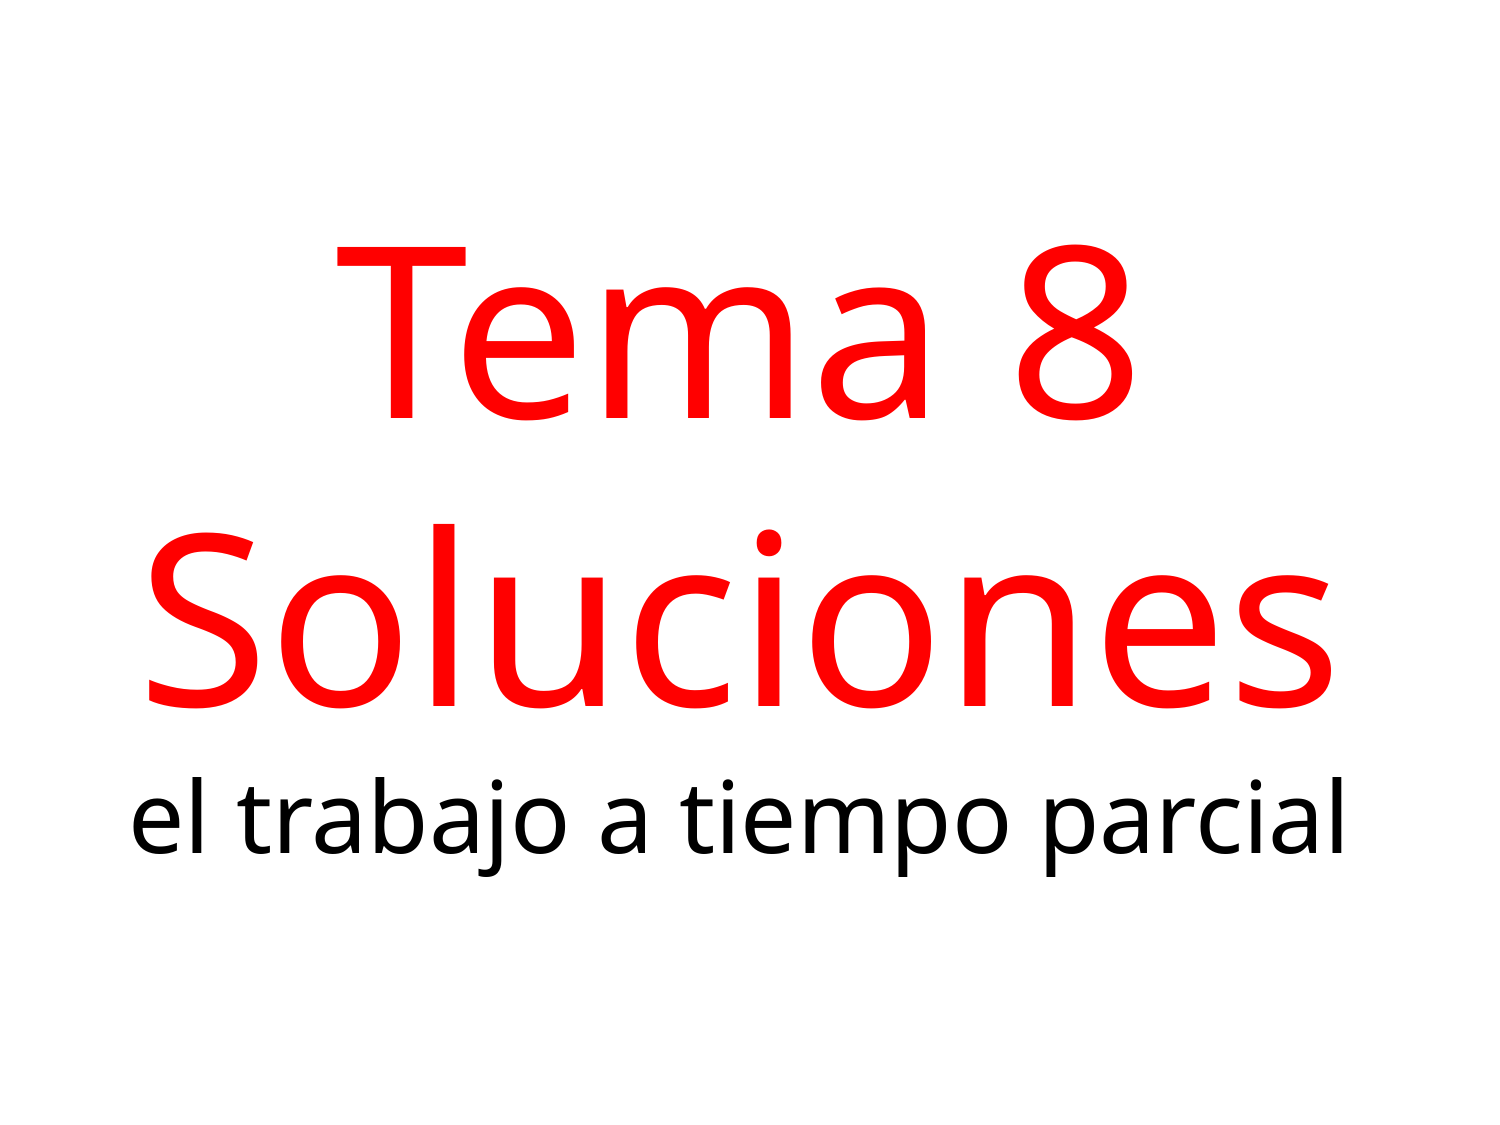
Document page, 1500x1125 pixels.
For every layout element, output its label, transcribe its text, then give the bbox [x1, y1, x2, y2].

title Tema 8 Soluciones el trabajo a tiempo parcial [64, 432, 1415, 621]
